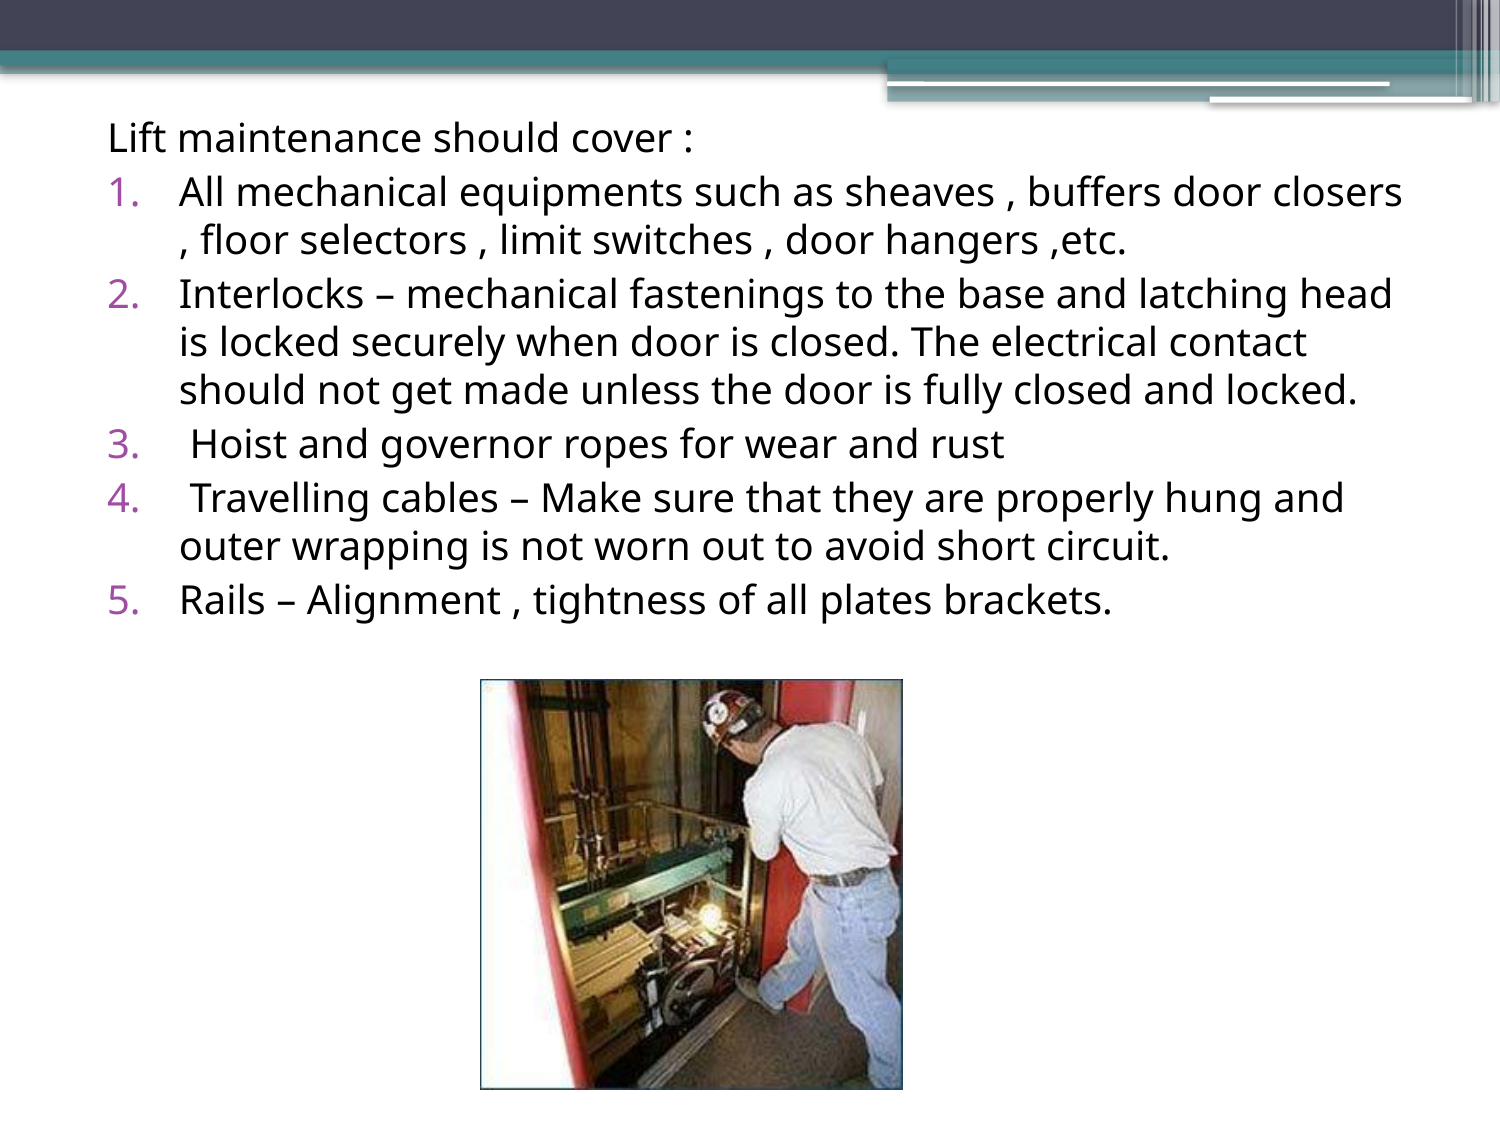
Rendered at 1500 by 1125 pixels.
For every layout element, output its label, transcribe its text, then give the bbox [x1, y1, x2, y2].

list Lift maintenance should cover : All mechanical equipments such as sheaves , buffers door closers , floor selectors , limit switches , door hangers ,etc. Interlocks – mechanical fastenings to the base and latching head is locked securely when door is closed. The electrical contact should not get made unless the door is fully closed and locked. Hoist and governor ropes for wear and rust Travelling cables – Make sure that they are properly hung and outer wrapping is not worn out to avoid short circuit. Rails – Alignment , tightness of all plates brackets. [75, 105, 1425, 668]
picture [480, 679, 903, 1091]
